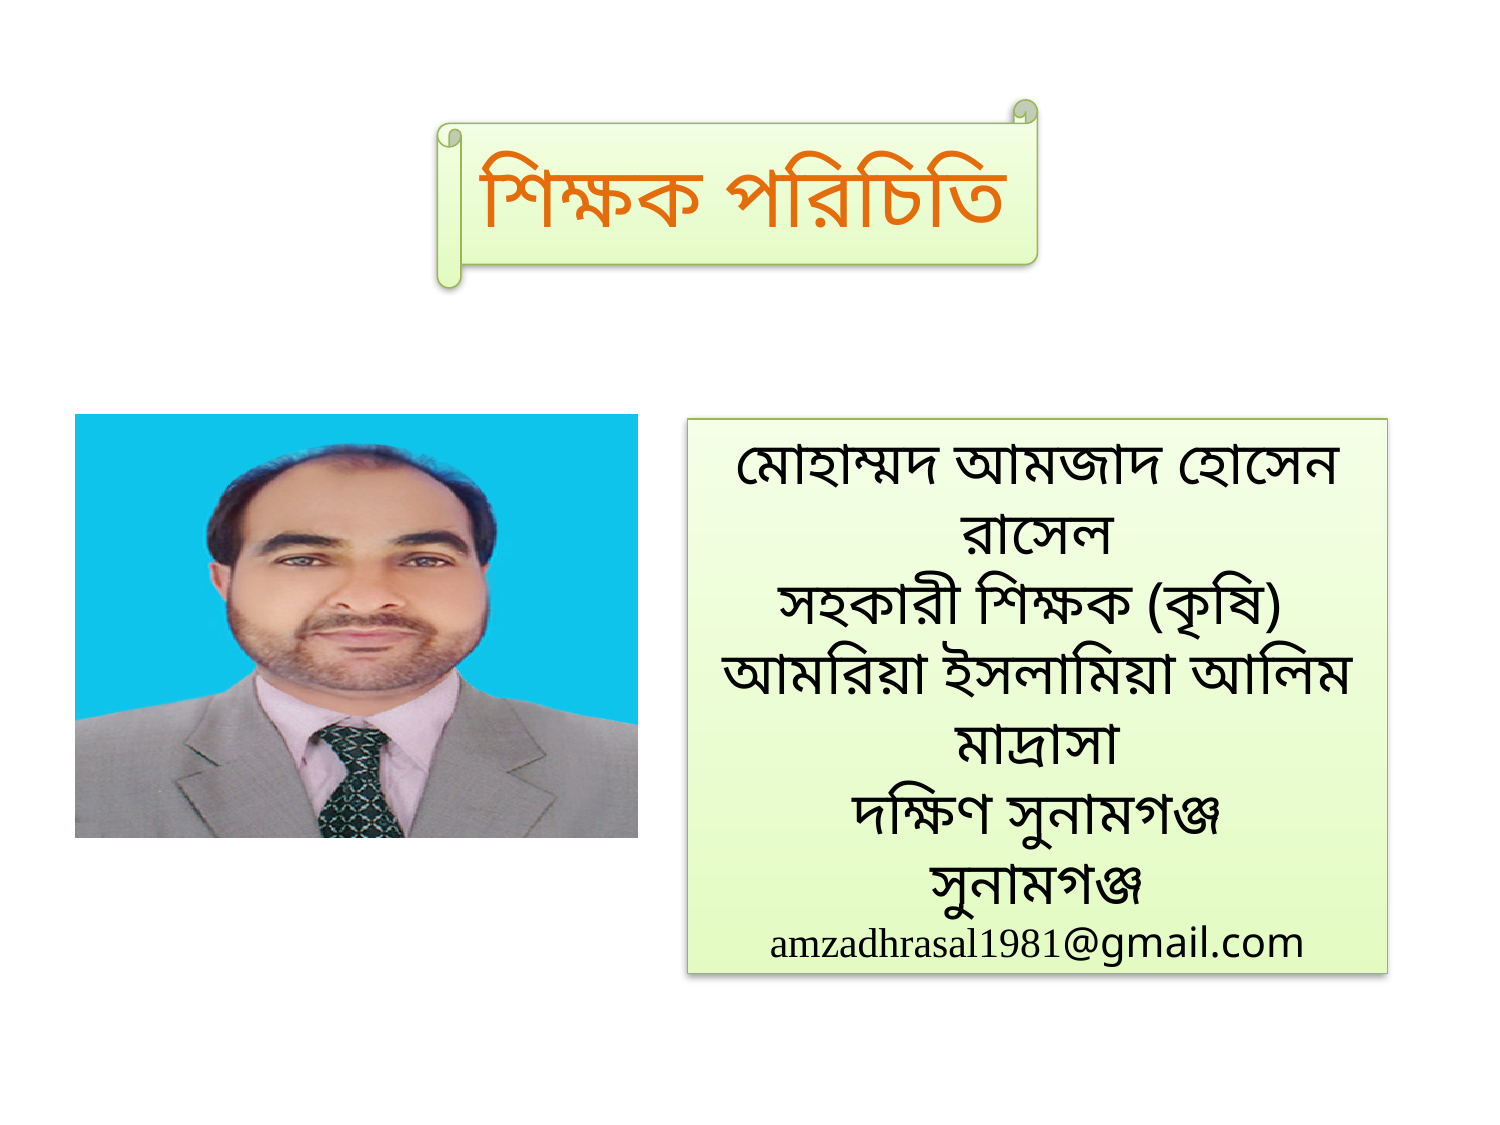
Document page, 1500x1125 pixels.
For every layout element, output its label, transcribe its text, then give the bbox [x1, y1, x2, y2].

text_box মোহাম্মদ আমজাদ হোসেন রাসেল সহকারী শিক্ষক (কৃষি) আমরিয়া ইসলামিয়া আলিম মাদ্রাসা দক্ষিণ সুনামগঞ্জ সুনামগঞ্জ amzadhrasal1981@gmail.com [687, 418, 1388, 974]
text_box শিক্ষক পরিচিতি [436, 99, 1039, 289]
picture [74, 414, 638, 838]
